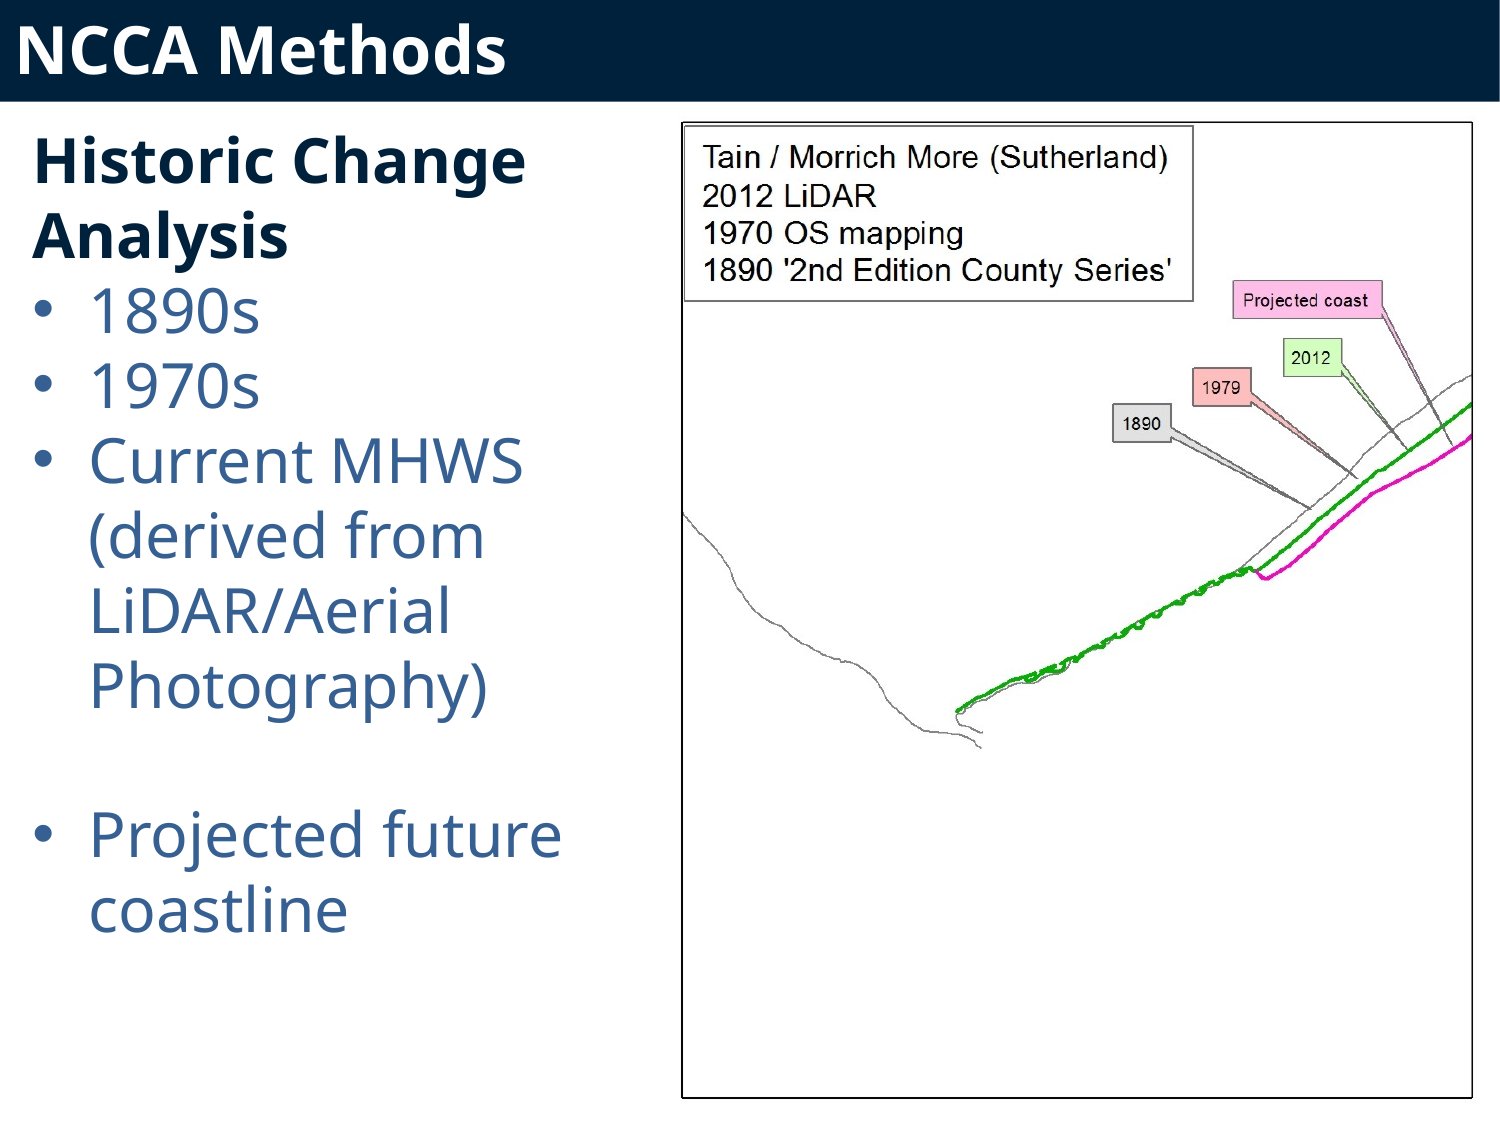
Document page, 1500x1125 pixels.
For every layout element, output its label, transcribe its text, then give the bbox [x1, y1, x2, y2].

text_box NCCA Methods [0, 0, 1500, 102]
picture [672, 115, 1478, 1103]
text_box Historic Change Analysis 1890s 1970s Current MHWS (derived from LiDAR/Aerial Photography) Projected future coastline [17, 113, 673, 953]
